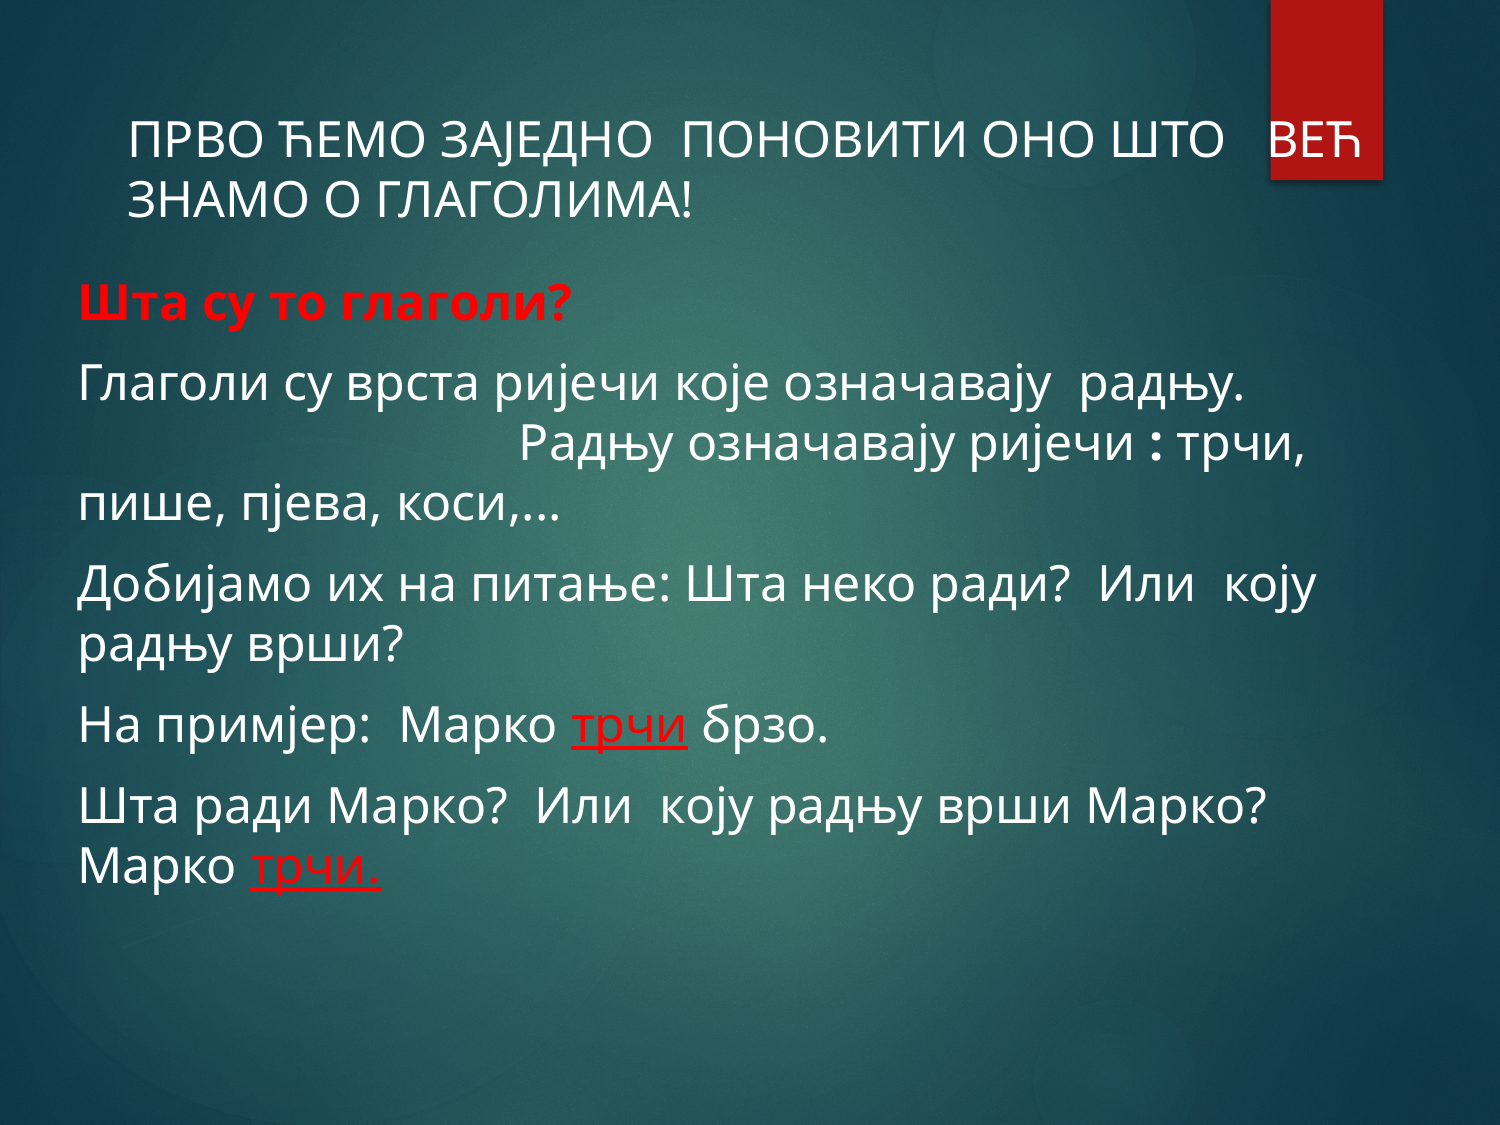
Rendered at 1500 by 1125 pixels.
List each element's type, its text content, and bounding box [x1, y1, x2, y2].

title ПРВО ЋЕМО ЗАЈЕДНО ПОНОВИТИ ОНО ШТО ВЕЋ ЗНАМО О ГЛАГОЛИМА! [112, 99, 1388, 262]
subtitle Шта су то глаголи? Глаголи су врста ријечи које означавају радњу. Радњу означавају ријечи : трчи, пише, пјева, коси,... Добијамо их на питање: Шта неко ради? Или коју радњу врши? На примјер: Марко трчи брзо. Шта ради Марко? Или коју радњу врши Марко? Марко трчи. [62, 262, 1388, 913]
